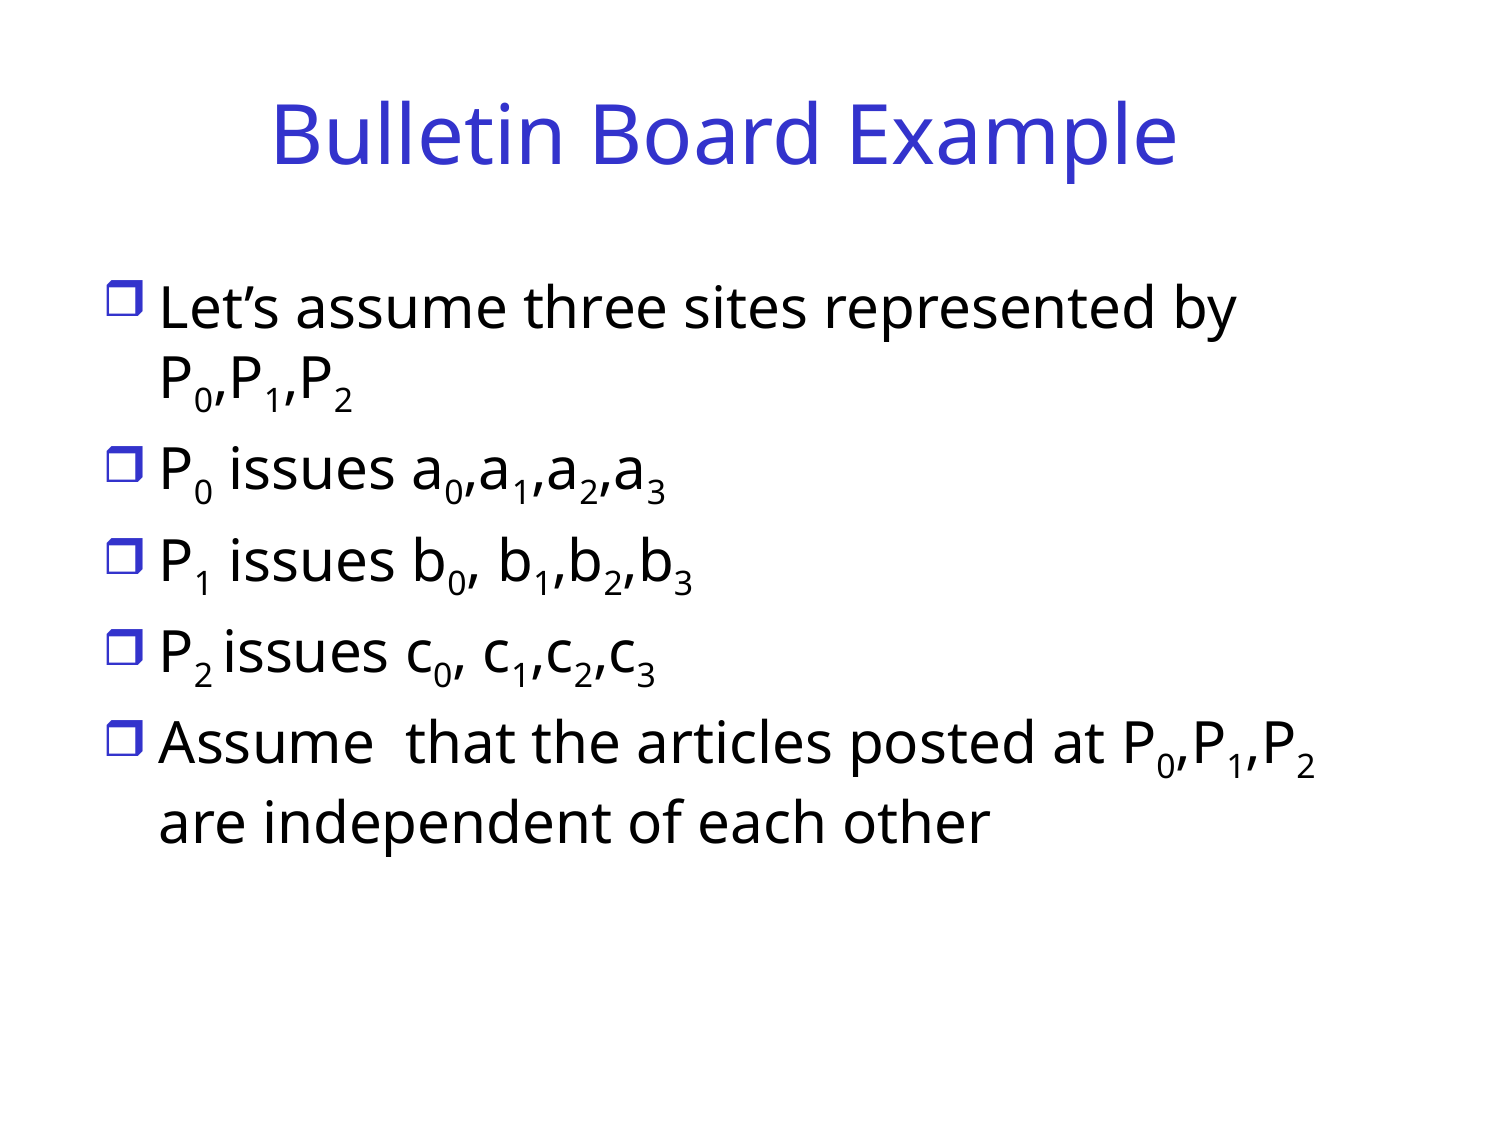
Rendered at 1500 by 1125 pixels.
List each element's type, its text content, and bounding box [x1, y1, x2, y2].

list Let’s assume three sites represented by P0,P1,P2 P0 issues a0,a1,a2,a3 P1 issues b0, b1,b2,b3 P2 issues c0, c1,c2,c3 Assume that the articles posted at P0,P1,P2 are independent of each other [87, 262, 1363, 1026]
title Bulletin Board Example [87, 37, 1363, 226]
